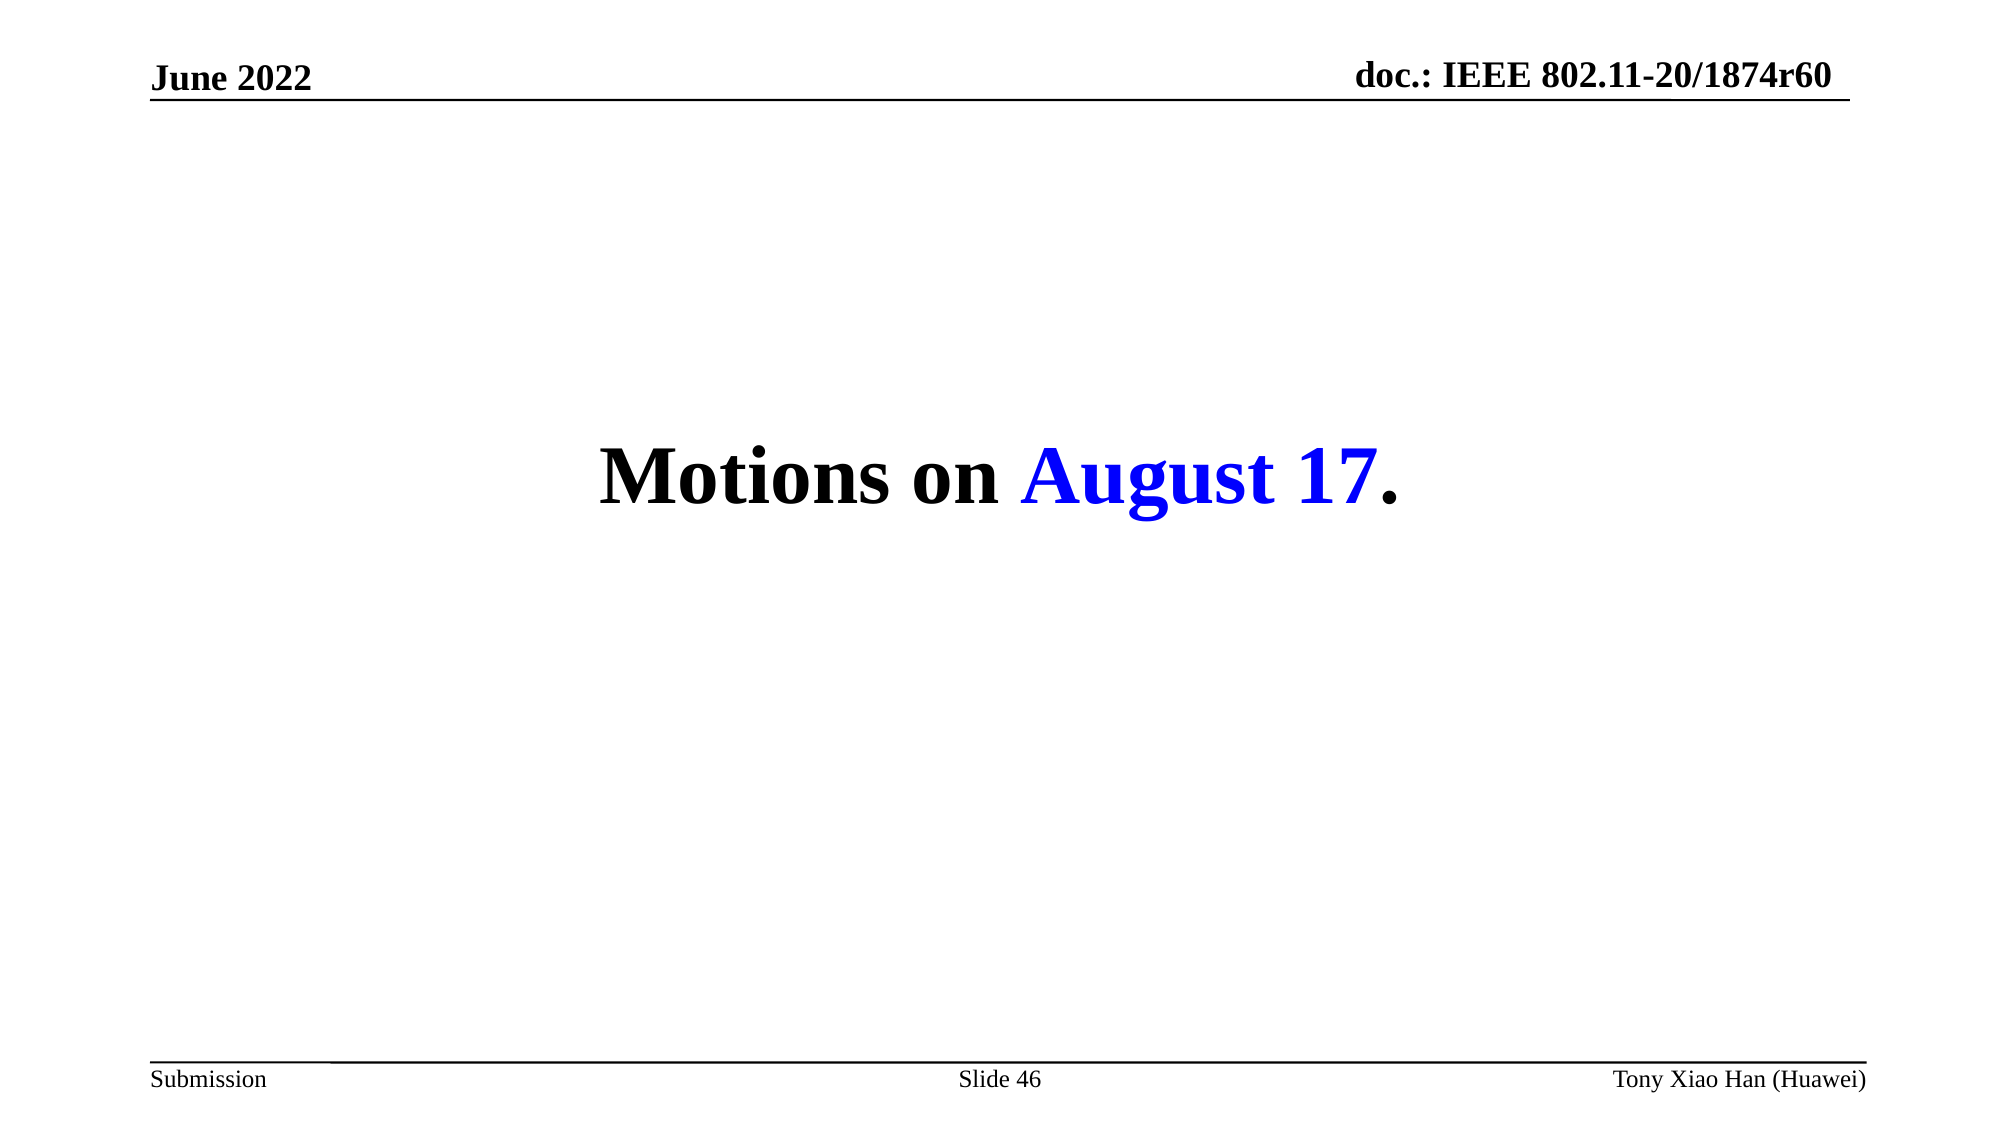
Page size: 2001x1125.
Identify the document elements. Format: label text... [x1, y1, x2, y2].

text_box Motions on August 17. [362, 412, 1638, 950]
